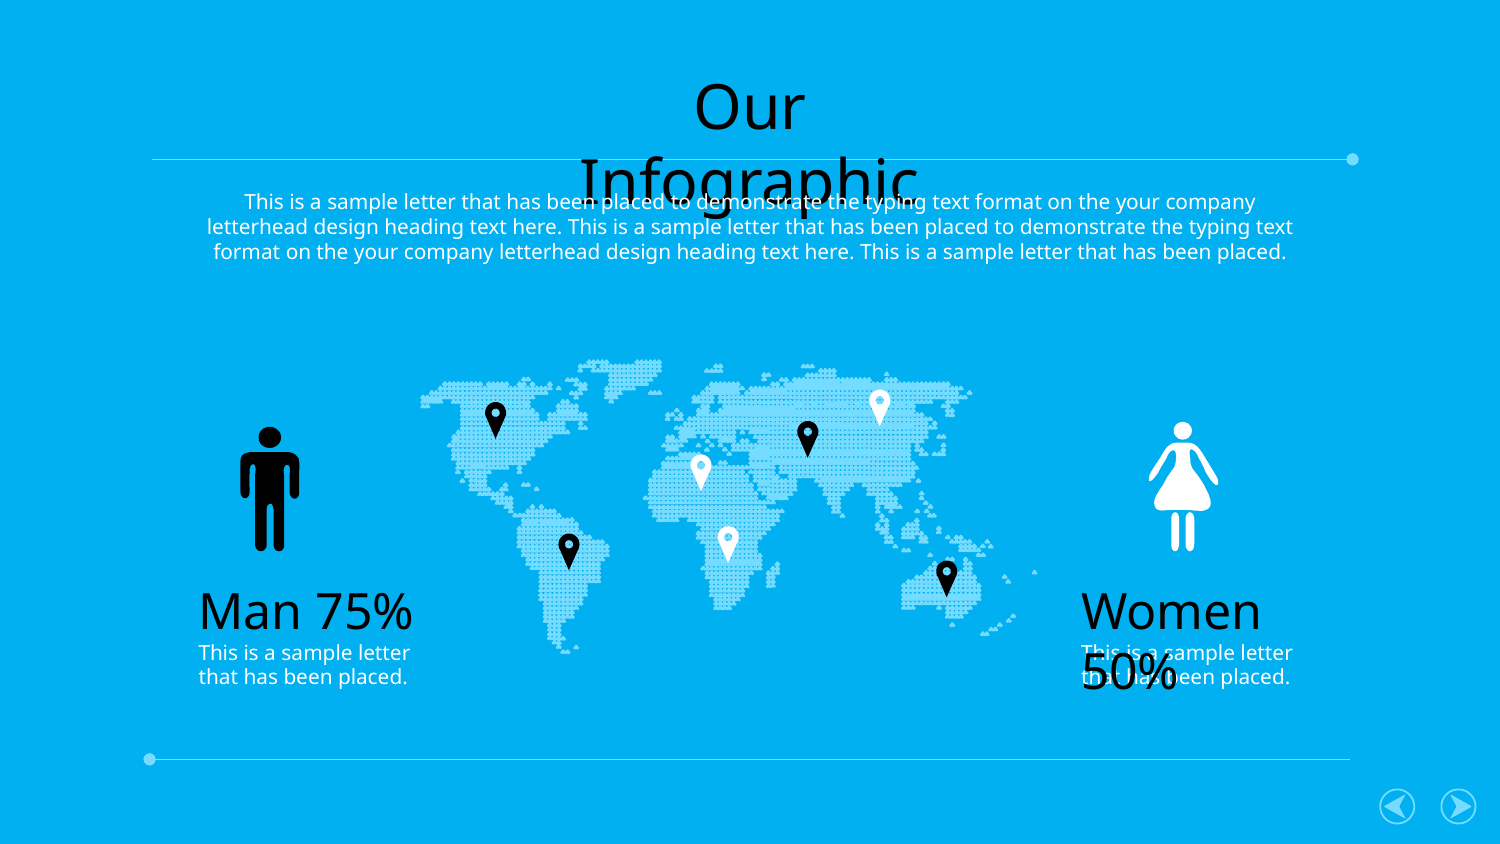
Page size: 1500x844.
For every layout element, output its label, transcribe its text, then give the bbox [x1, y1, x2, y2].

text_box This is a sample letter that has been placed to demonstrate the typing text format on the your company letterhead design heading text here. This is a sample letter that has been placed to demonstrate the typing text format on the your company letterhead design heading text here. This is a sample letter that has been placed. [183, 181, 1317, 271]
text_box This is a sample letter that has been placed. [183, 647, 434, 697]
text_box Our Infographic [538, 168, 962, 181]
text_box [420, 359, 1038, 655]
text_box Man 75% [183, 571, 414, 647]
text_box Women 50% [1066, 571, 1338, 707]
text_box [1379, 788, 1477, 825]
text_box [240, 426, 300, 552]
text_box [1148, 421, 1219, 552]
text_box Our Infographic [538, 59, 962, 158]
